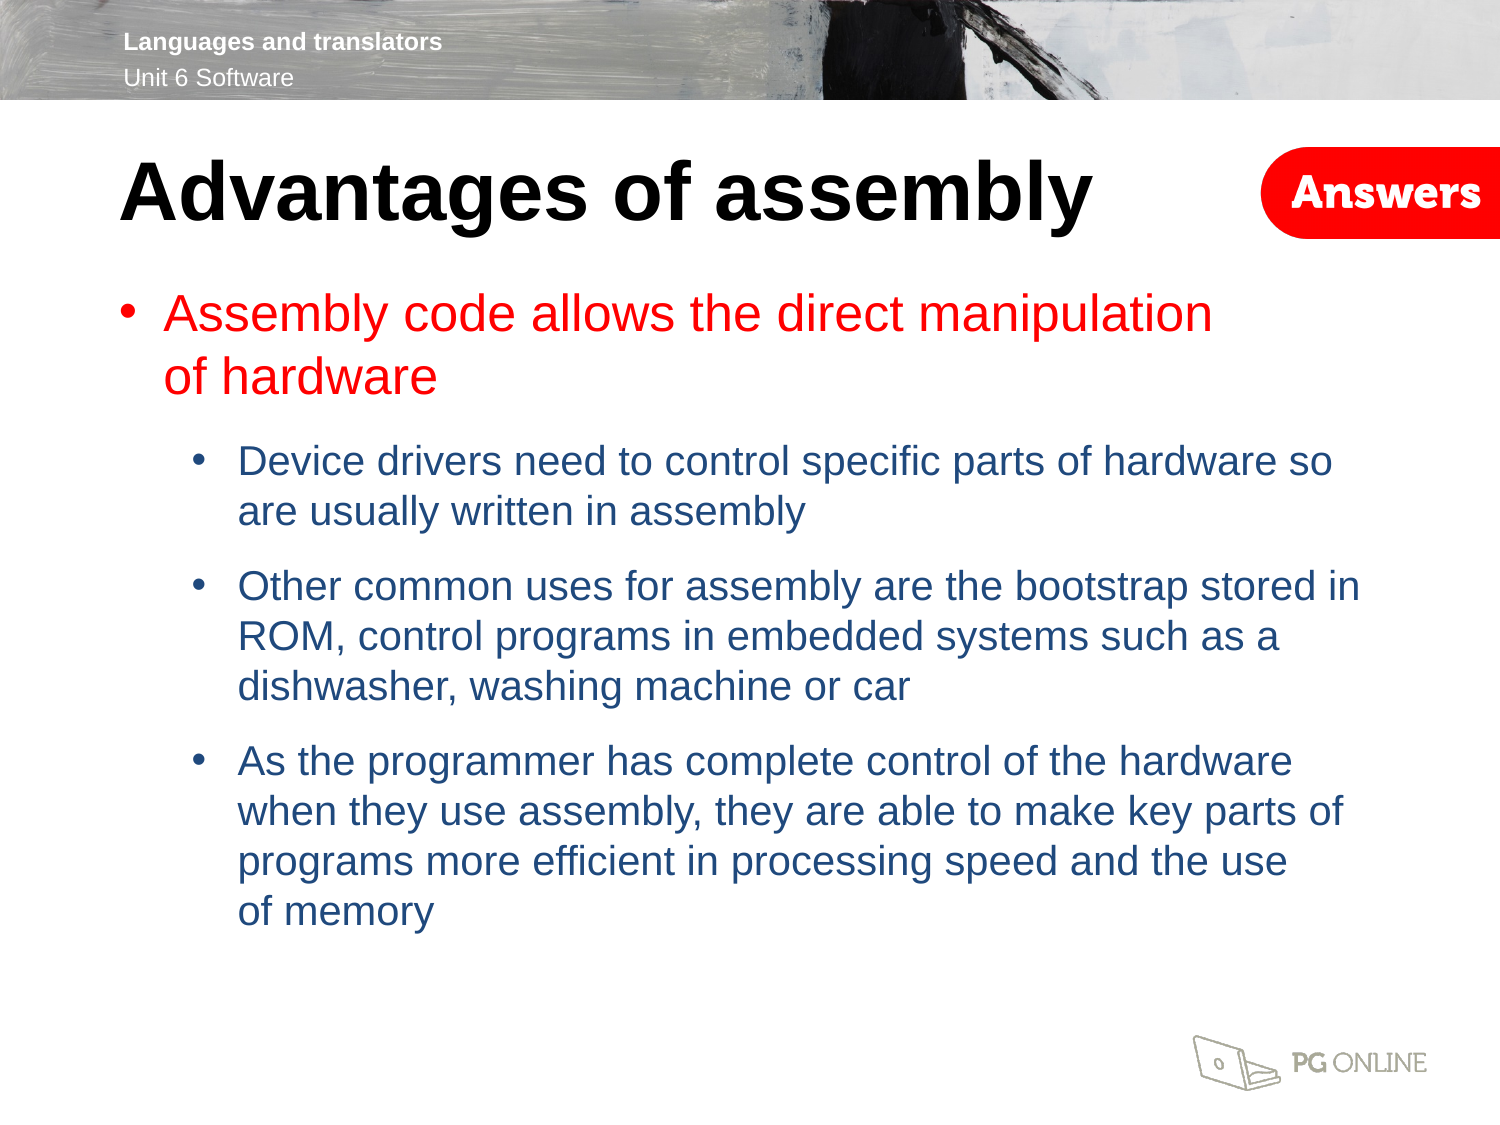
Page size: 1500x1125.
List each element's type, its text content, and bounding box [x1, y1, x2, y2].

picture [1398, 1035, 1427, 1091]
picture [0, 0, 1500, 100]
list Advantages of assembly [118, 148, 1401, 259]
picture [1260, 147, 1500, 239]
list Assembly code allows the direct manipulation of hardware Device drivers need to control specific parts of hardware so are usually written in assembly Other common uses for assembly are the bootstrap stored in ROM, control programs in embedded systems such as a dishwasher, washing machine or car As the programmer has complete control of the hardware when they use assembly, they are able to make key parts of programs more efficient in processing speed and the use of memory [118, 279, 1398, 1125]
